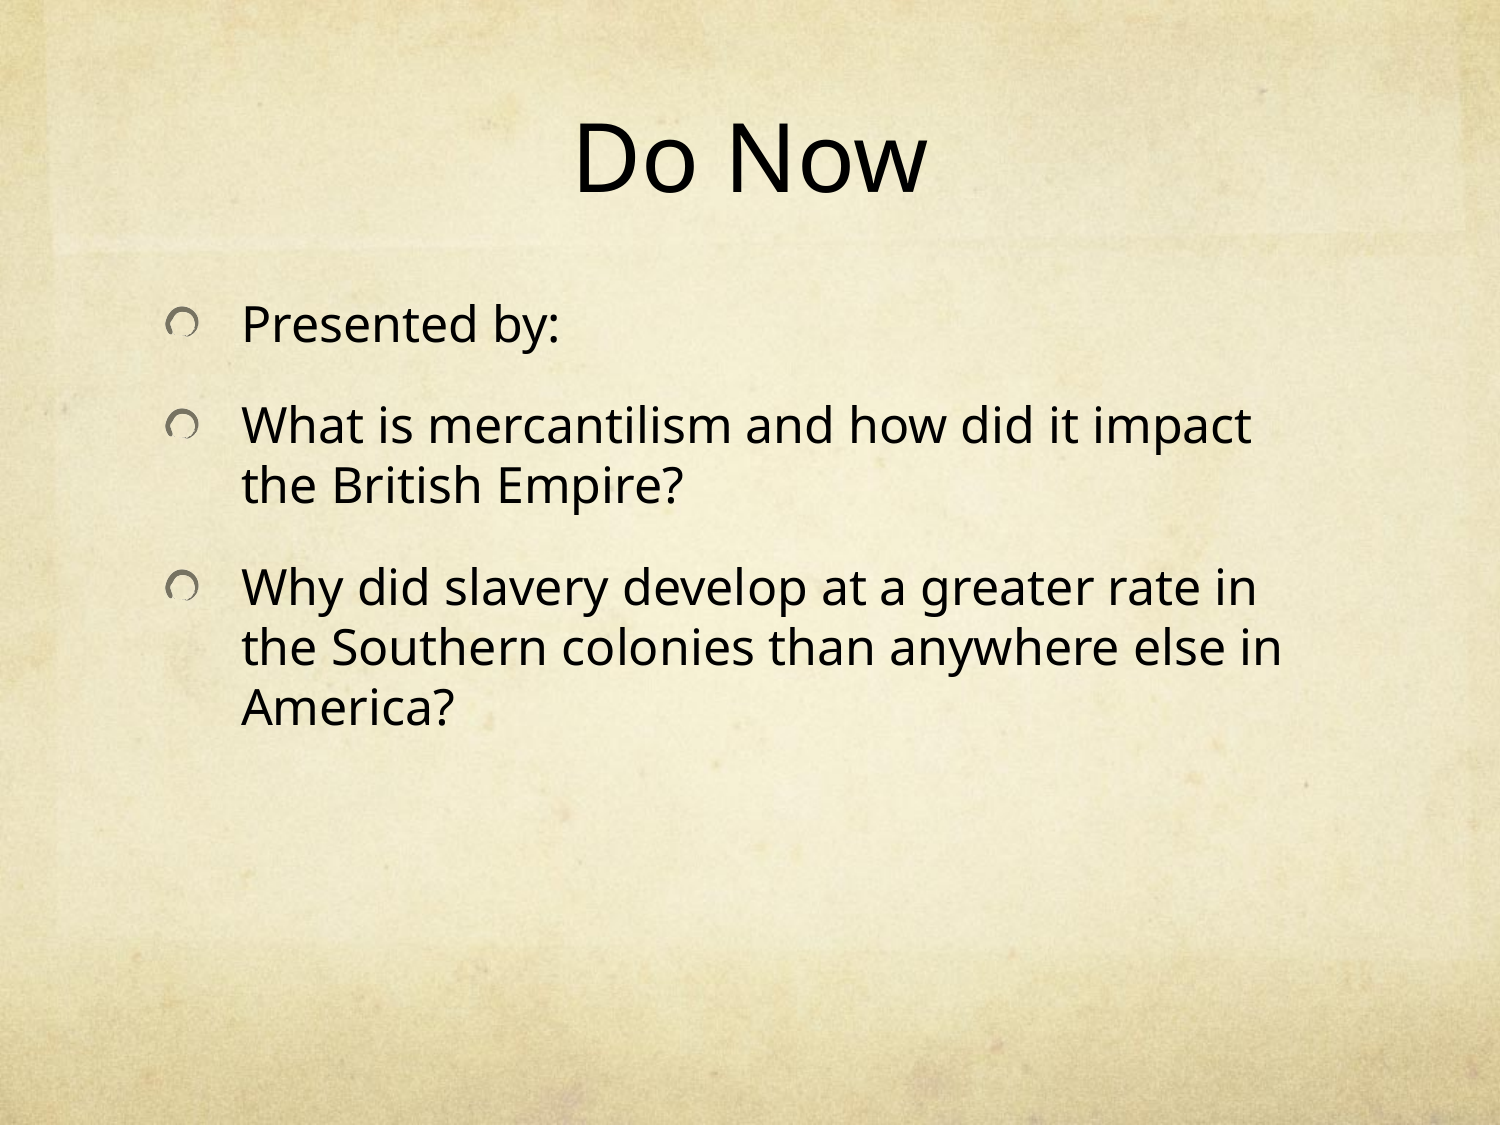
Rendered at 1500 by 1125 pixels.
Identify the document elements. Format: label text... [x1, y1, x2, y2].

picture [0, 0, 1500, 1125]
list Presented by: What is mercantilism and how did it impact the British Empire? Why did slavery develop at a greater rate in the Southern colonies than anywhere else in America? [150, 284, 1350, 950]
title Do Now [150, 82, 1350, 225]
